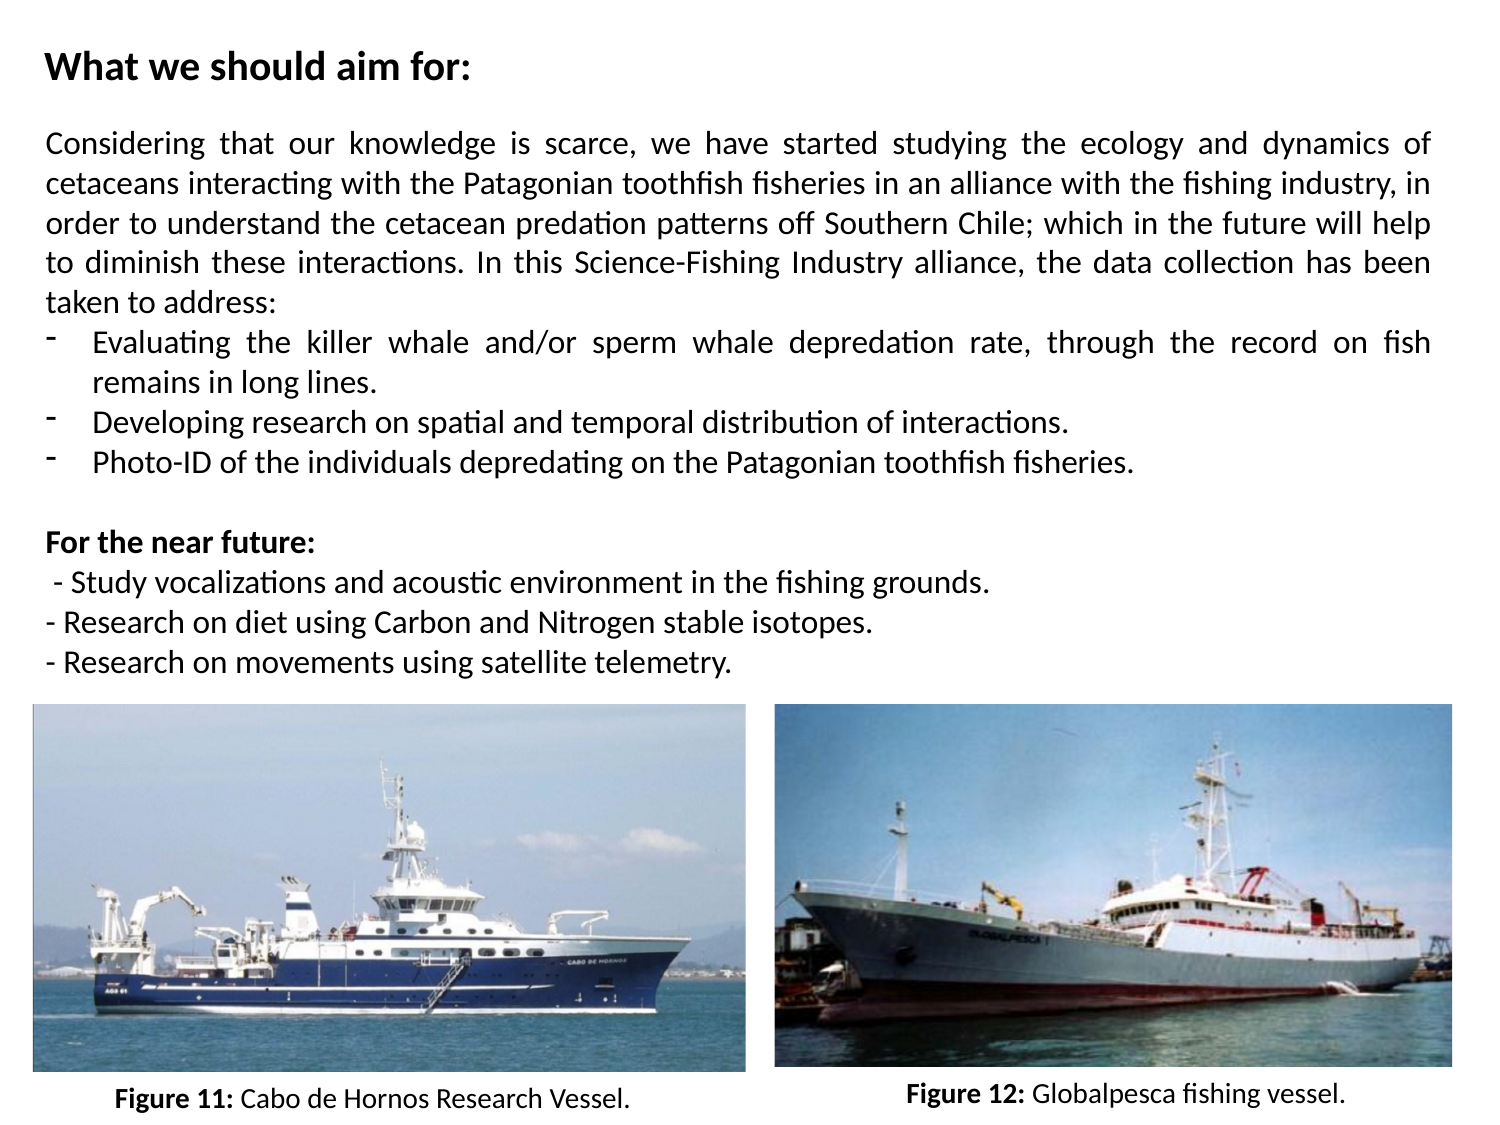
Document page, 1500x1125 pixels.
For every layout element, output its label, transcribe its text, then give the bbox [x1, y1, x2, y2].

text_box Figure 11: Cabo de Hornos Research Vessel. [100, 1079, 680, 1122]
text_box What we should aim for: [0, 30, 491, 96]
text_box Considering that our knowledge is scarce, we have started studying the ecology and dynamics of cetaceans interacting with the Patagonian toothfish fisheries in an alliance with the fishing industry, in order to understand the cetacean predation patterns off Southern Chile; which in the future will help to diminish these interactions. In this Science-Fishing Industry alliance, the data collection has been taken to address: Evaluating the killer whale and/or sperm whale depredation rate, through the record on fish remains in long lines. Developing research on spatial and temporal distribution of interactions. Photo-ID of the individuals depredating on the Patagonian toothfish fisheries. For the near future: - Study vocalizations and acoustic environment in the fishing grounds. - Research on diet using Carbon and Nitrogen stable isotopes. - Research on movements using satellite telemetry. [30, 113, 1449, 688]
picture [774, 703, 1453, 1067]
text_box Figure 12: Globalpesca fishing vessel. [891, 1067, 1471, 1117]
picture [32, 703, 746, 1072]
